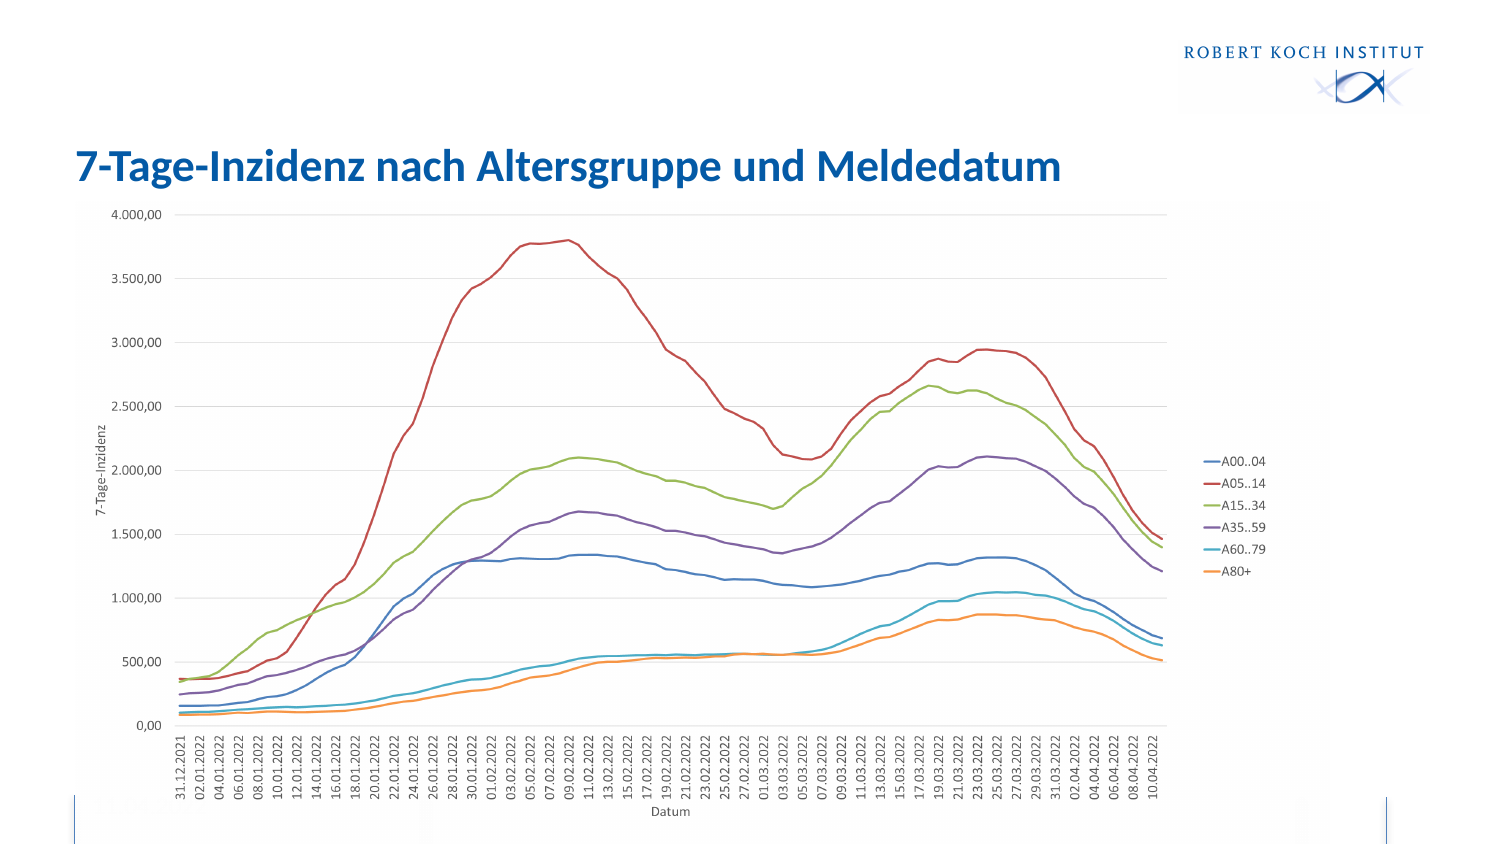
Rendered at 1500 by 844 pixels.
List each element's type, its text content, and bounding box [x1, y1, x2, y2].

picture [1178, 40, 1430, 114]
picture [74, 201, 1330, 844]
title 7-Tage-Inzidenz nach Altersgruppe und Meldedatum [75, 104, 1385, 222]
